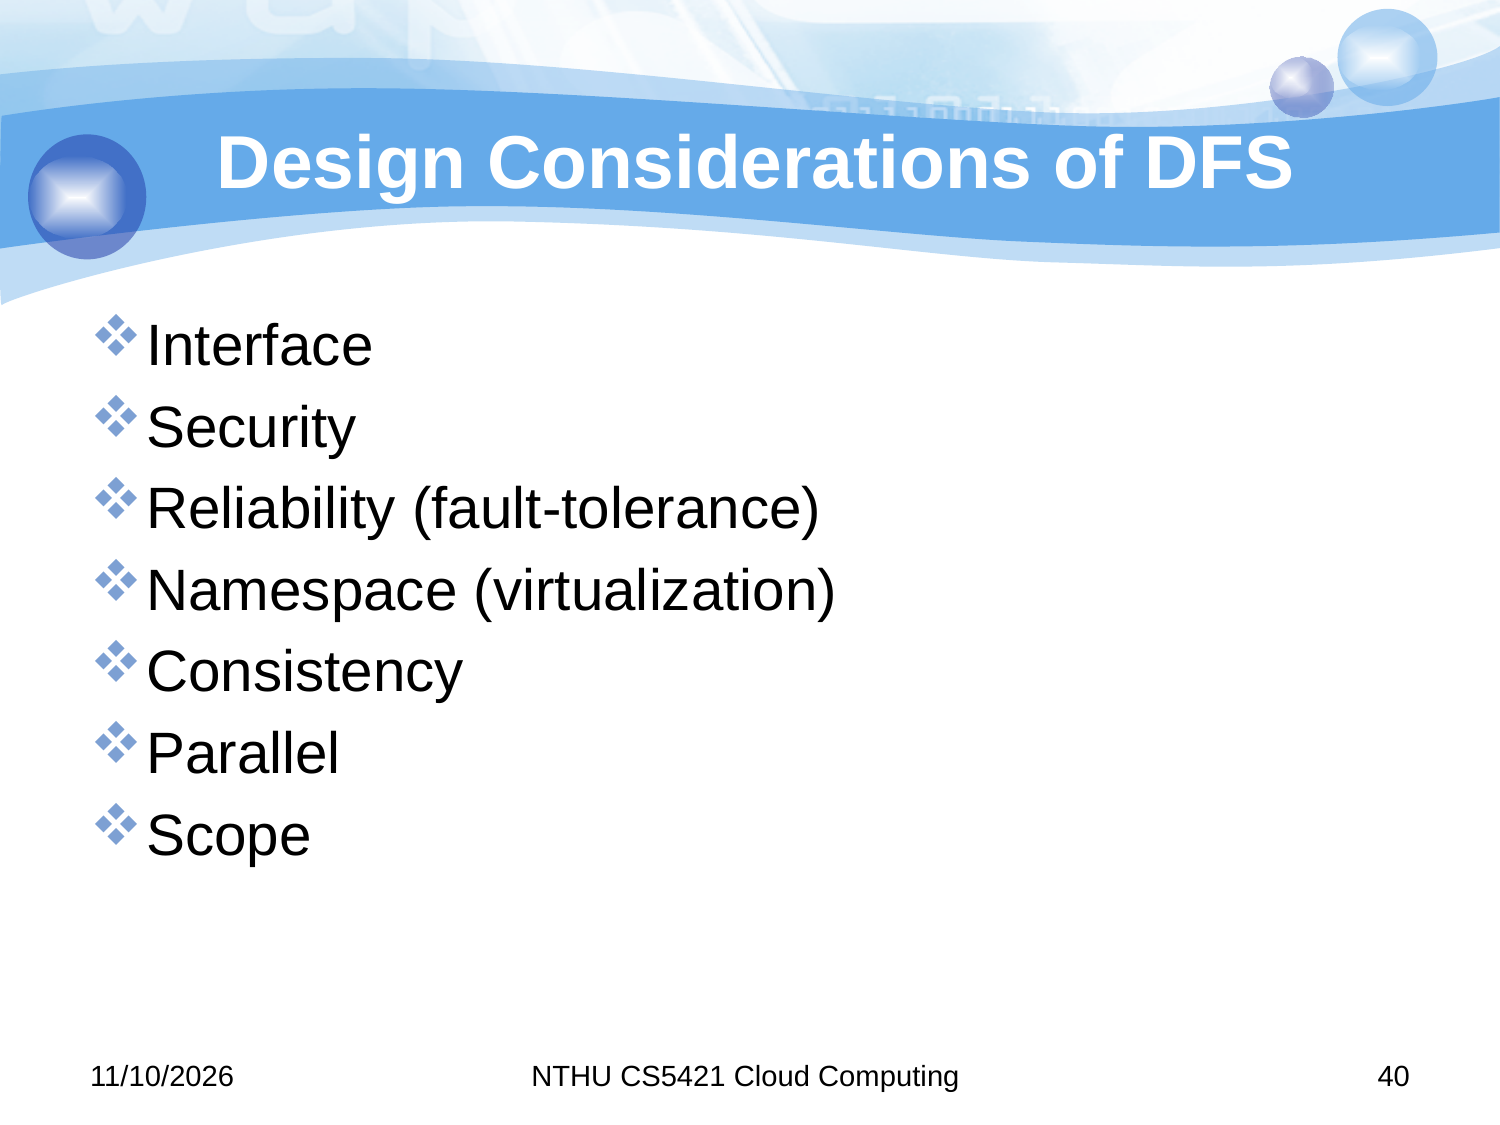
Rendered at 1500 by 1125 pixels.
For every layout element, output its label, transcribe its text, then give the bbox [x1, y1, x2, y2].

title Design Considerations of DFS [150, 112, 1363, 205]
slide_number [75, 1050, 425, 1103]
list Interface Security Reliability (fault-tolerance) Namespace (virtualization) Consistency Parallel Scope [75, 299, 1425, 1094]
picture [0, 0, 1500, 112]
footer NTHU CS5421 Cloud Computing [512, 1050, 988, 1103]
slide_number 40 [1074, 1050, 1425, 1103]
